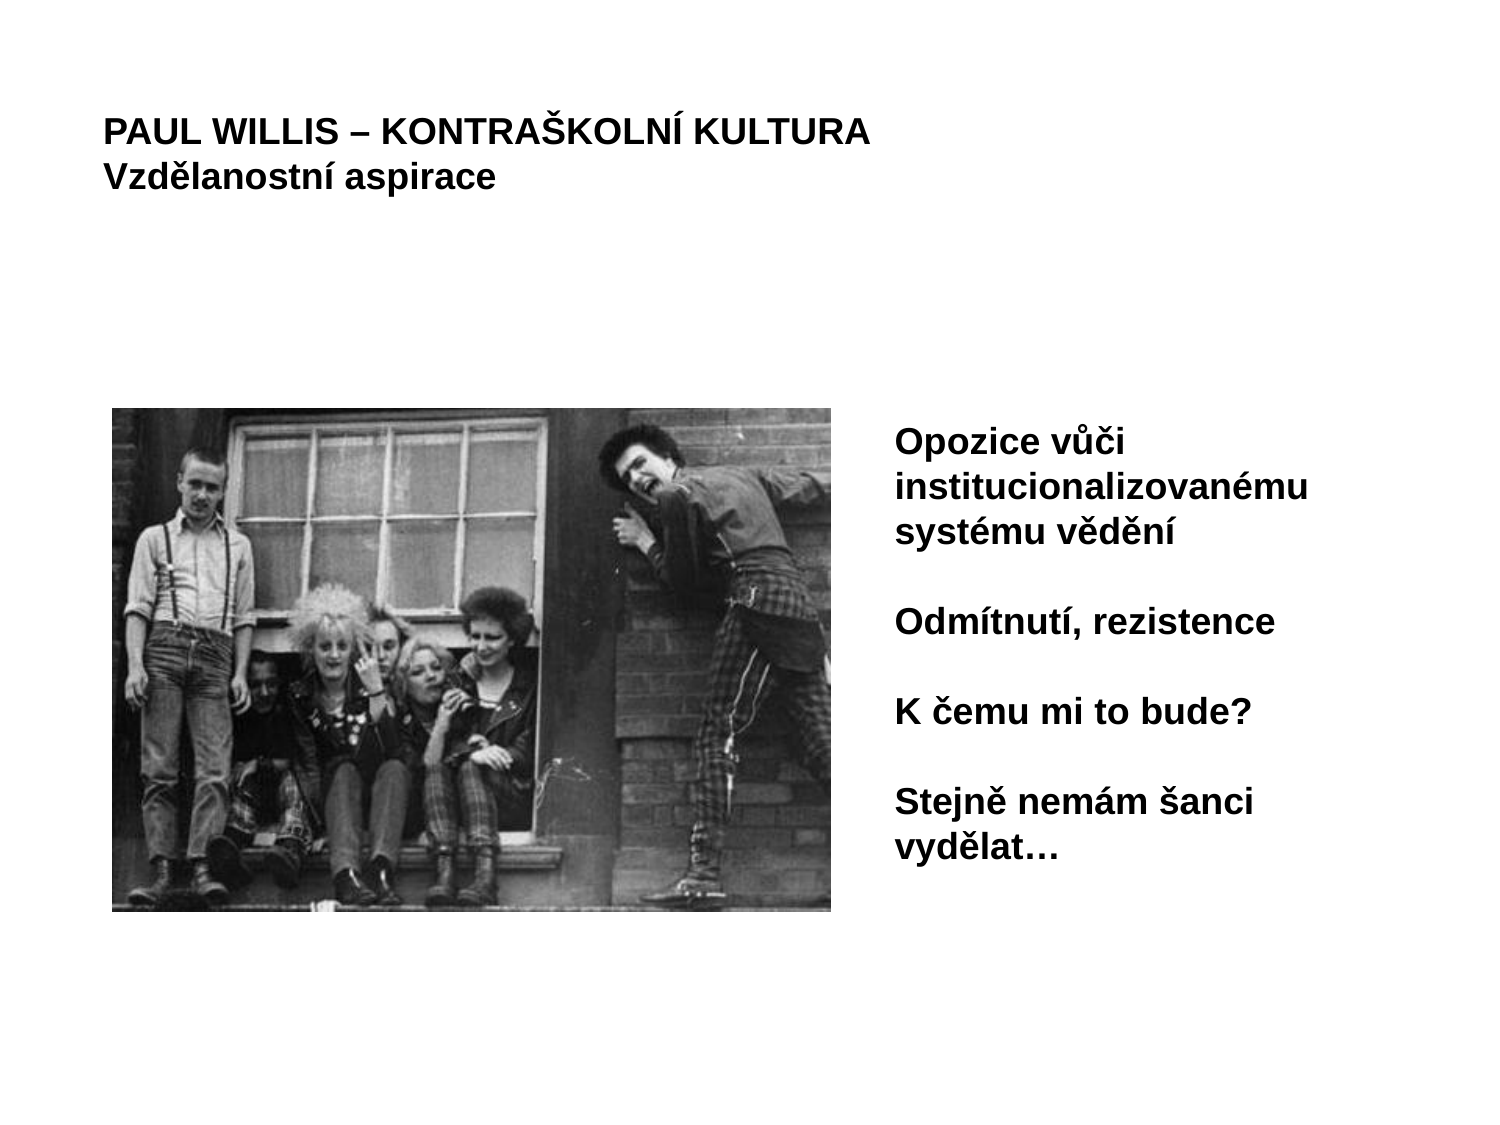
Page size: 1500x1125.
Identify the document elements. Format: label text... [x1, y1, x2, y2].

picture [112, 408, 831, 912]
text_box Opozice vůči institucionalizovanému systému vědění Odmítnutí, rezistence K čemu mi to bude? Stejně nemám šanci vydělat… [879, 409, 1444, 920]
text_box PAUL WILLIS – KONTRAŠKOLNÍ KULTURA Vzdělanostní aspirace [88, 54, 1424, 340]
